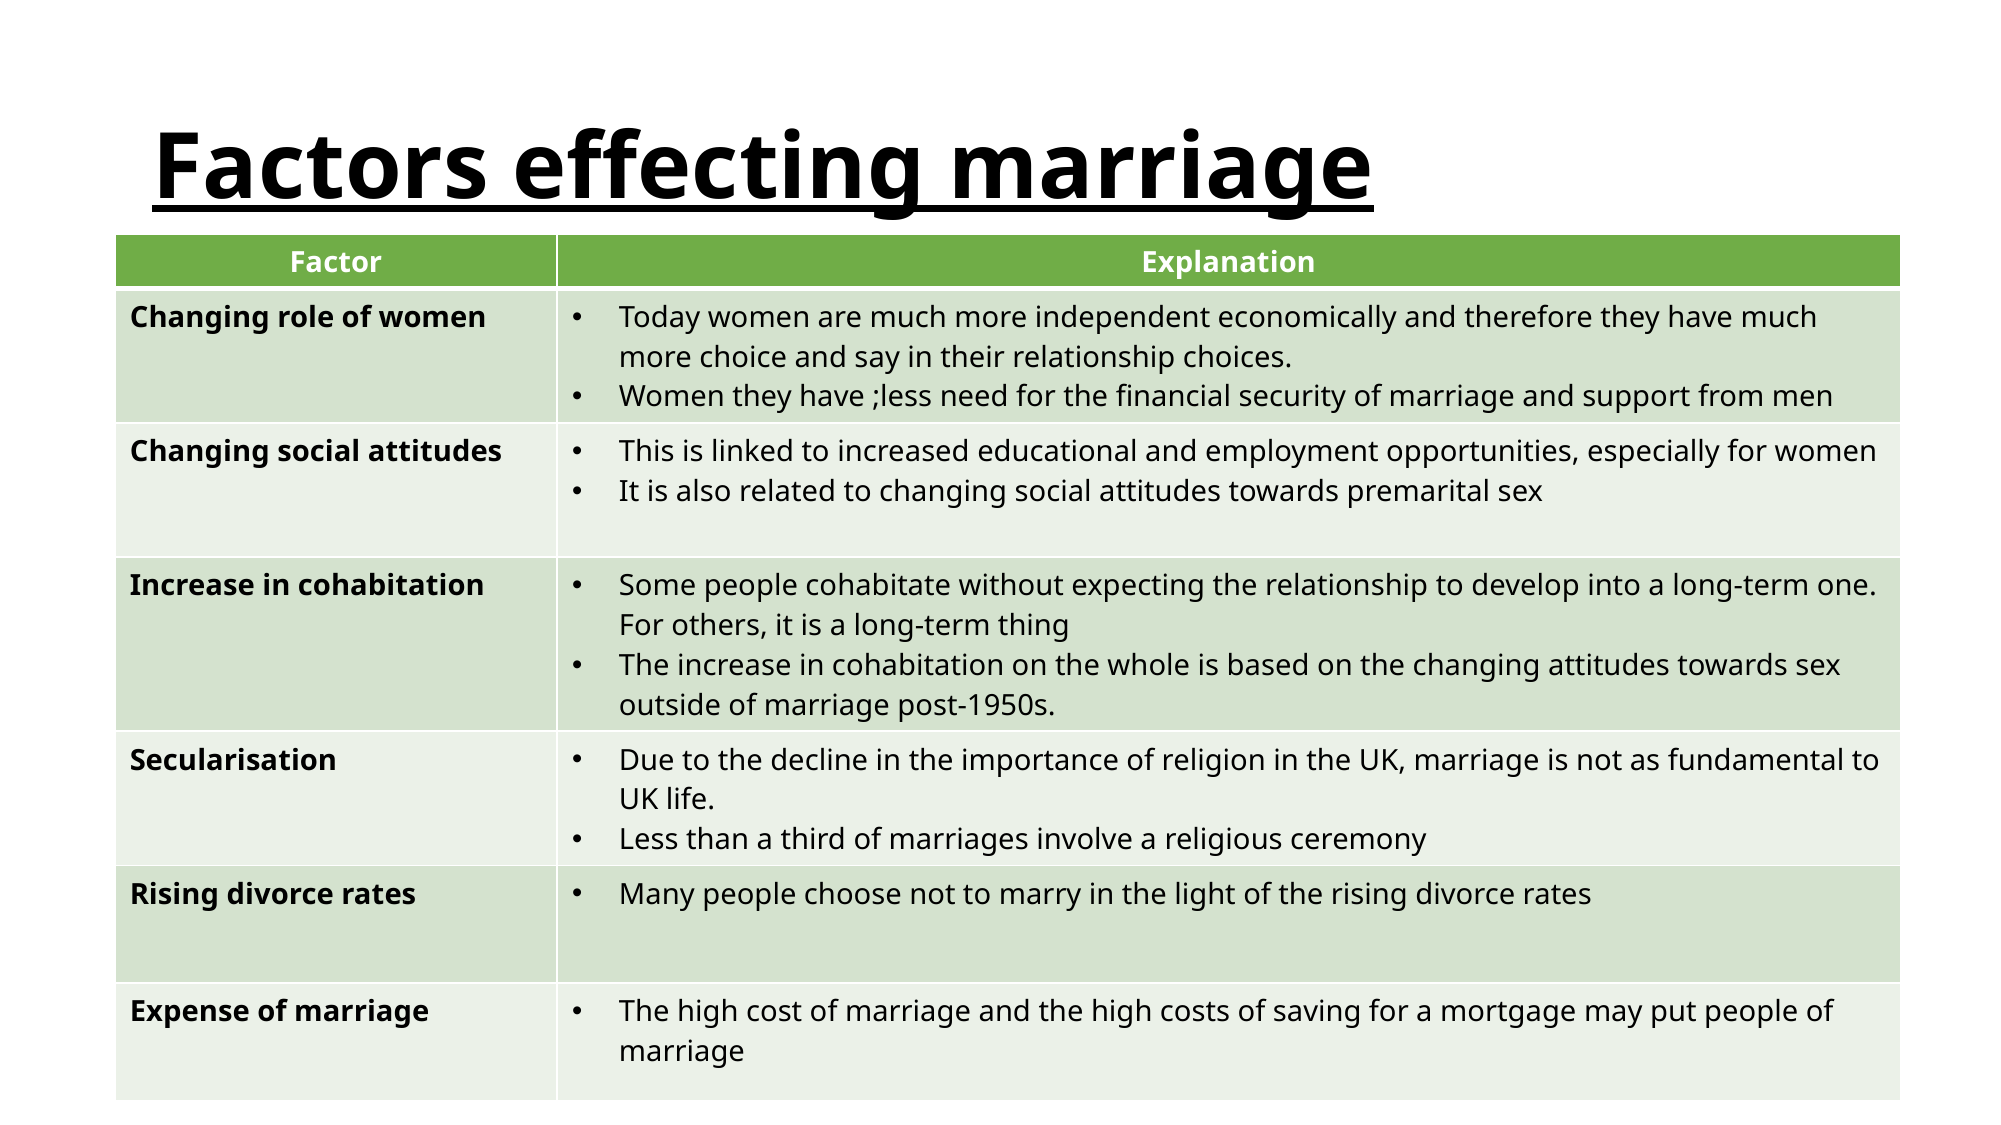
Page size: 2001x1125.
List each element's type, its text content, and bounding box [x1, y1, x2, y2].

table_cell Many people choose not to marry in the light of the rising divorce rates [558, 866, 1900, 982]
table_cell Secularisation [116, 732, 556, 865]
table_cell Increase in cohabitation [116, 558, 556, 730]
table_cell Expense of marriage [116, 984, 556, 1100]
table_cell Changing social attitudes [116, 424, 556, 556]
table_header Explanation [558, 235, 1900, 286]
table_cell Rising divorce rates [116, 866, 556, 982]
table_cell Some people cohabitate without expecting the relationship to develop into a long-term one. For others, it is a long-term thing The increase in cohabitation on the whole is based on the changing attitudes towards sex outside of marriage post-1950s. [558, 558, 1900, 730]
table_header Factor [116, 235, 556, 286]
table_cell Changing role of women [116, 291, 556, 422]
table_cell The high cost of marriage and the high costs of saving for a mortgage may put people of marriage [558, 984, 1900, 1100]
table_cell Today women are much more independent economically and therefore they have much more choice and say in their relationship choices. Women they have ;less need for the financial security of marriage and support from men [558, 291, 1900, 422]
table_cell Due to the decline in the importance of religion in the UK, marriage is not as fundamental to UK life. Less than a third of marriages involve a religious ceremony [558, 732, 1900, 865]
title Factors effecting marriage [137, 59, 1863, 233]
table_cell This is linked to increased educational and employment opportunities, especially for women It is also related to changing social attitudes towards premarital sex [558, 424, 1900, 556]
